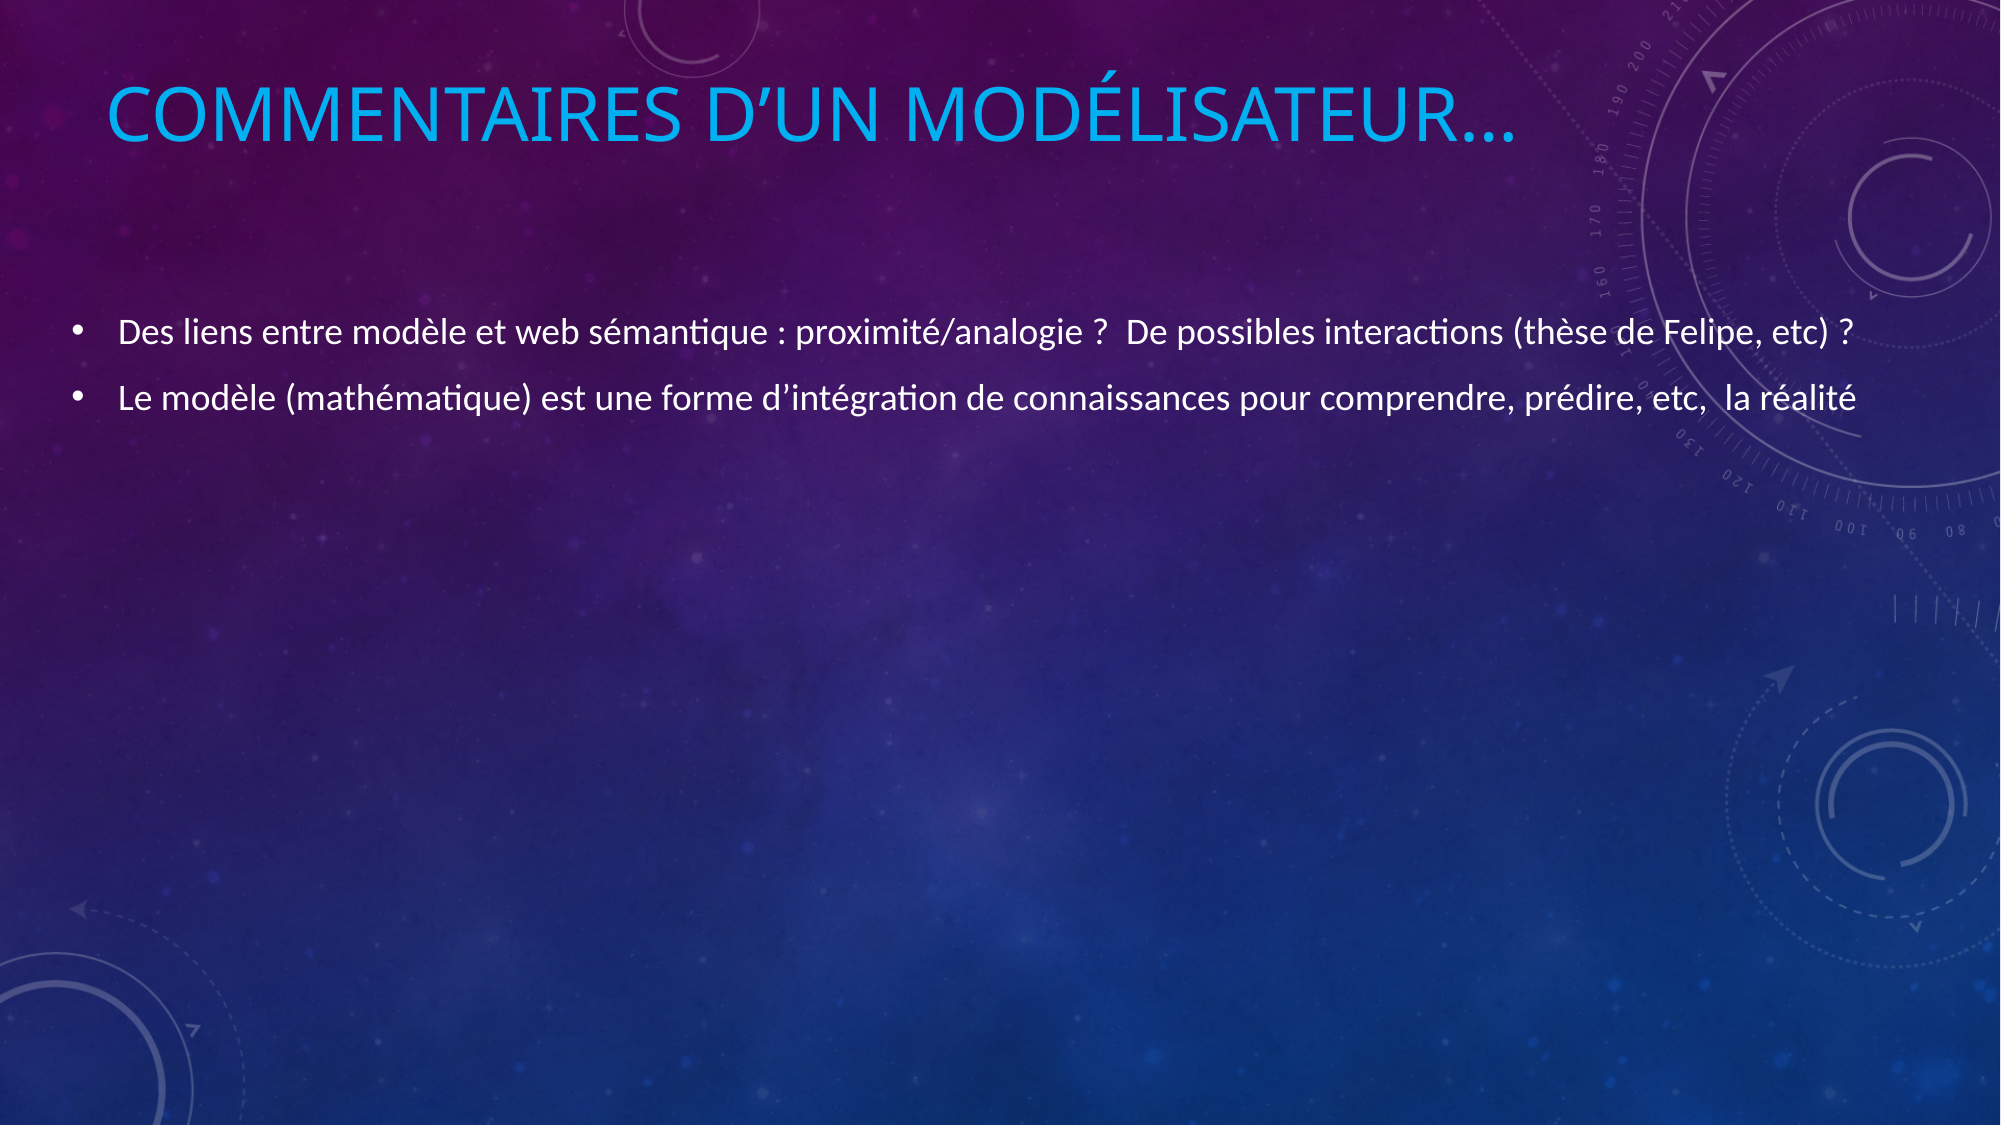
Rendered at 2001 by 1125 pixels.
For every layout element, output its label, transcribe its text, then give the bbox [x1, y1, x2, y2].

title Commentaires d’un modélisateur… [90, 0, 1753, 231]
picture [0, 0, 2001, 1125]
list Des liens entre modèle et web sémantique : proximité/analogie ? De possibles interactions (thèse de Felipe, etc) ? Le modèle (mathématique) est une forme d’intégration de connaissances pour comprendre, prédire, etc, la réalité [56, 233, 1944, 1034]
